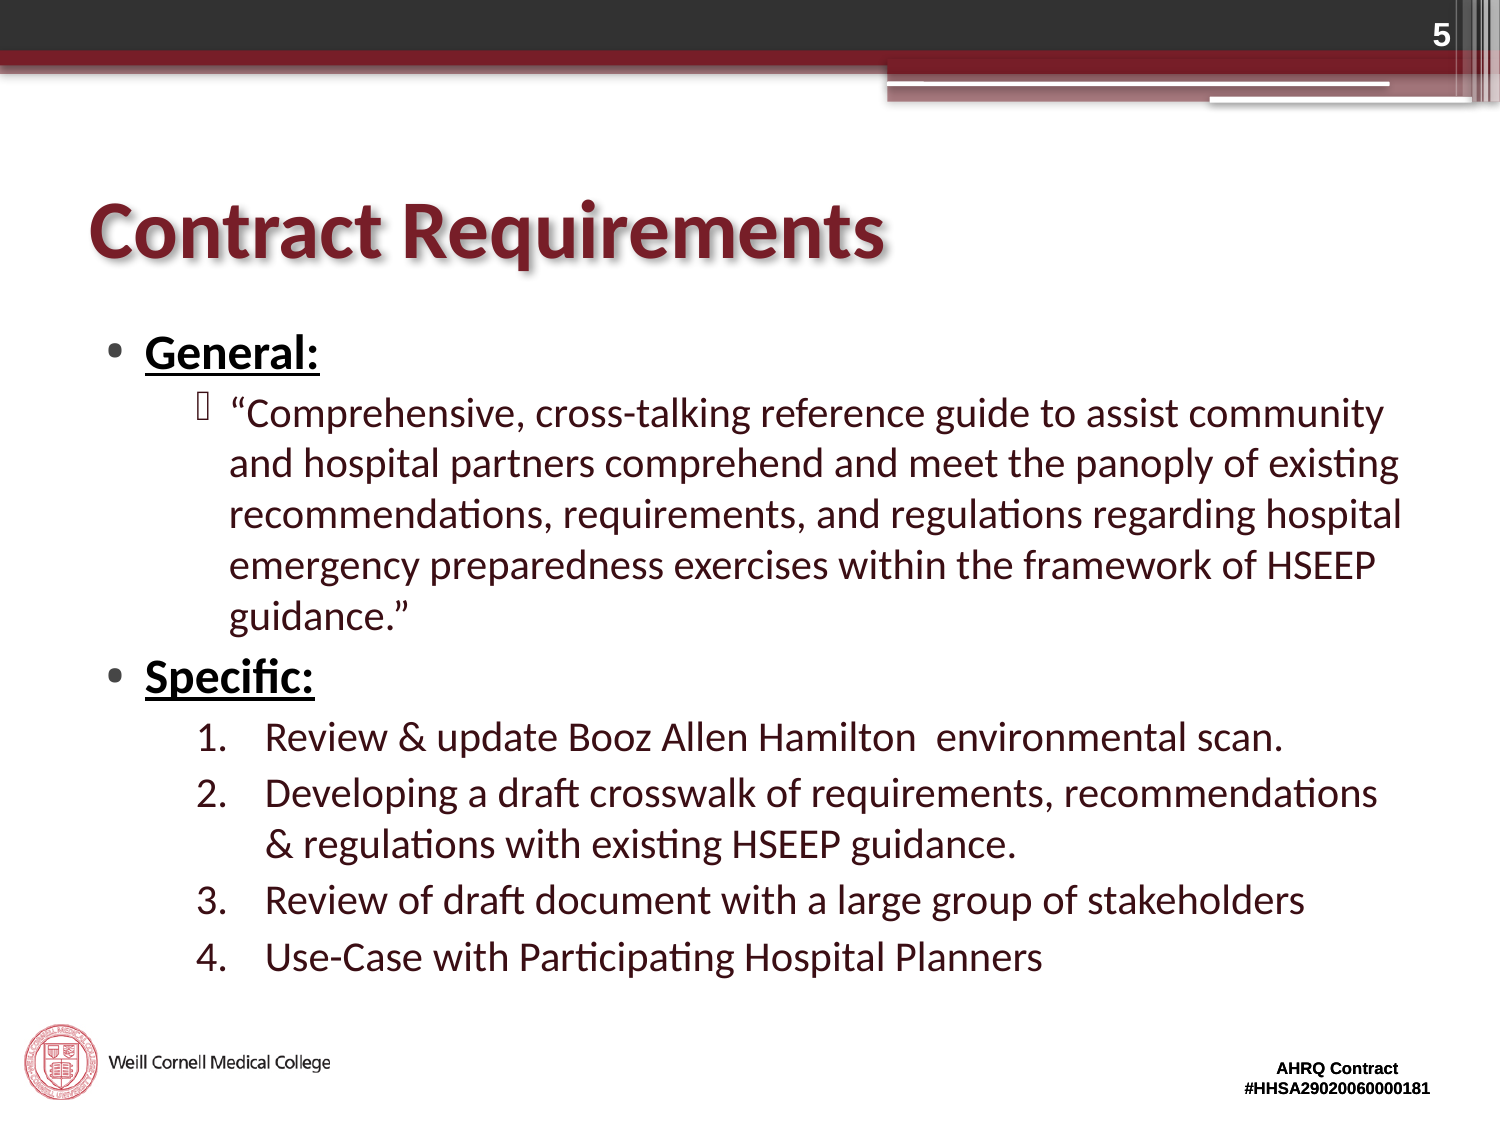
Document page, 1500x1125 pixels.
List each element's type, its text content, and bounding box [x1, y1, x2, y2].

picture [24, 1024, 330, 1100]
list General: “Comprehensive, cross-talking reference guide to assist community and hospital partners comprehend and meet the panoply of existing recommendations, requirements, and regulations regarding hospital emergency preparedness exercises within the framework of HSEEP guidance.” Specific: Review & update Booz Allen Hamilton environmental scan. Developing a draft crosswalk of requirements, recommendations & regulations with existing HSEEP guidance. Review of draft document with a large group of stakeholders Use-Case with Participating Hospital Planners [75, 312, 1425, 1000]
slide_number 5 [1341, 0, 1466, 61]
title Contract Requirements [75, 137, 1425, 312]
